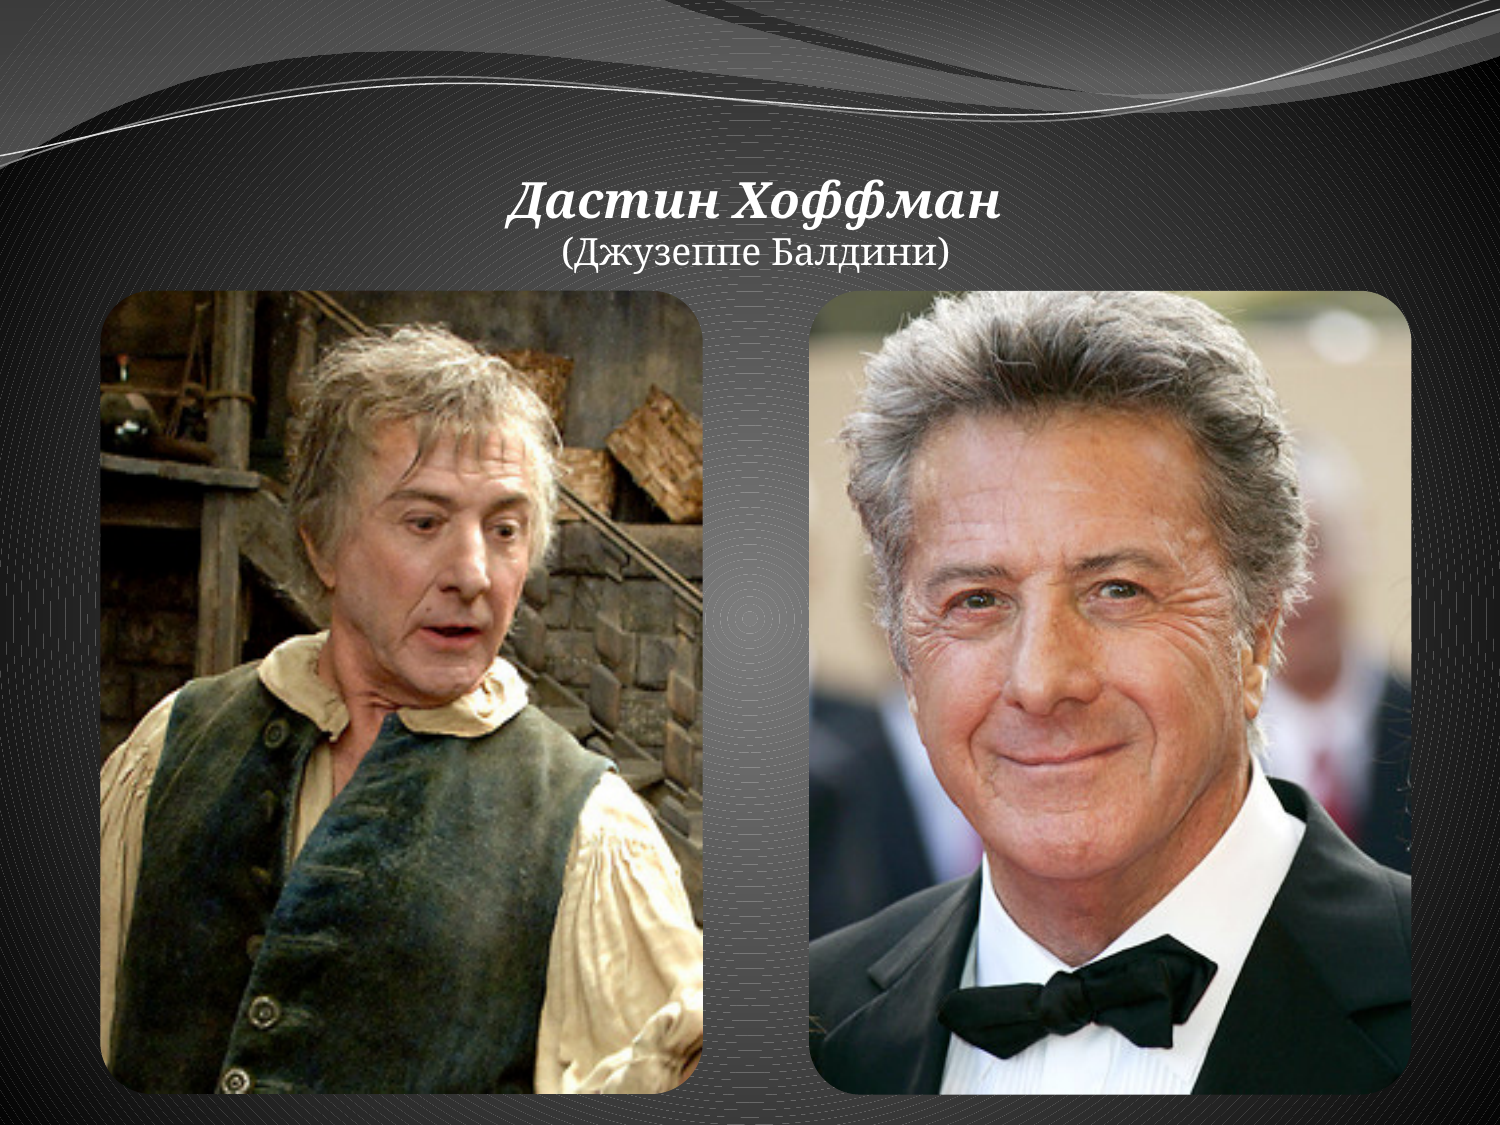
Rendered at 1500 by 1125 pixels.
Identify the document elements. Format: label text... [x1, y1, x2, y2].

text_box Дастин Хоффман (Джузеппе Балдини) [407, 160, 1105, 281]
picture [100, 290, 703, 1095]
picture [808, 290, 1412, 1095]
